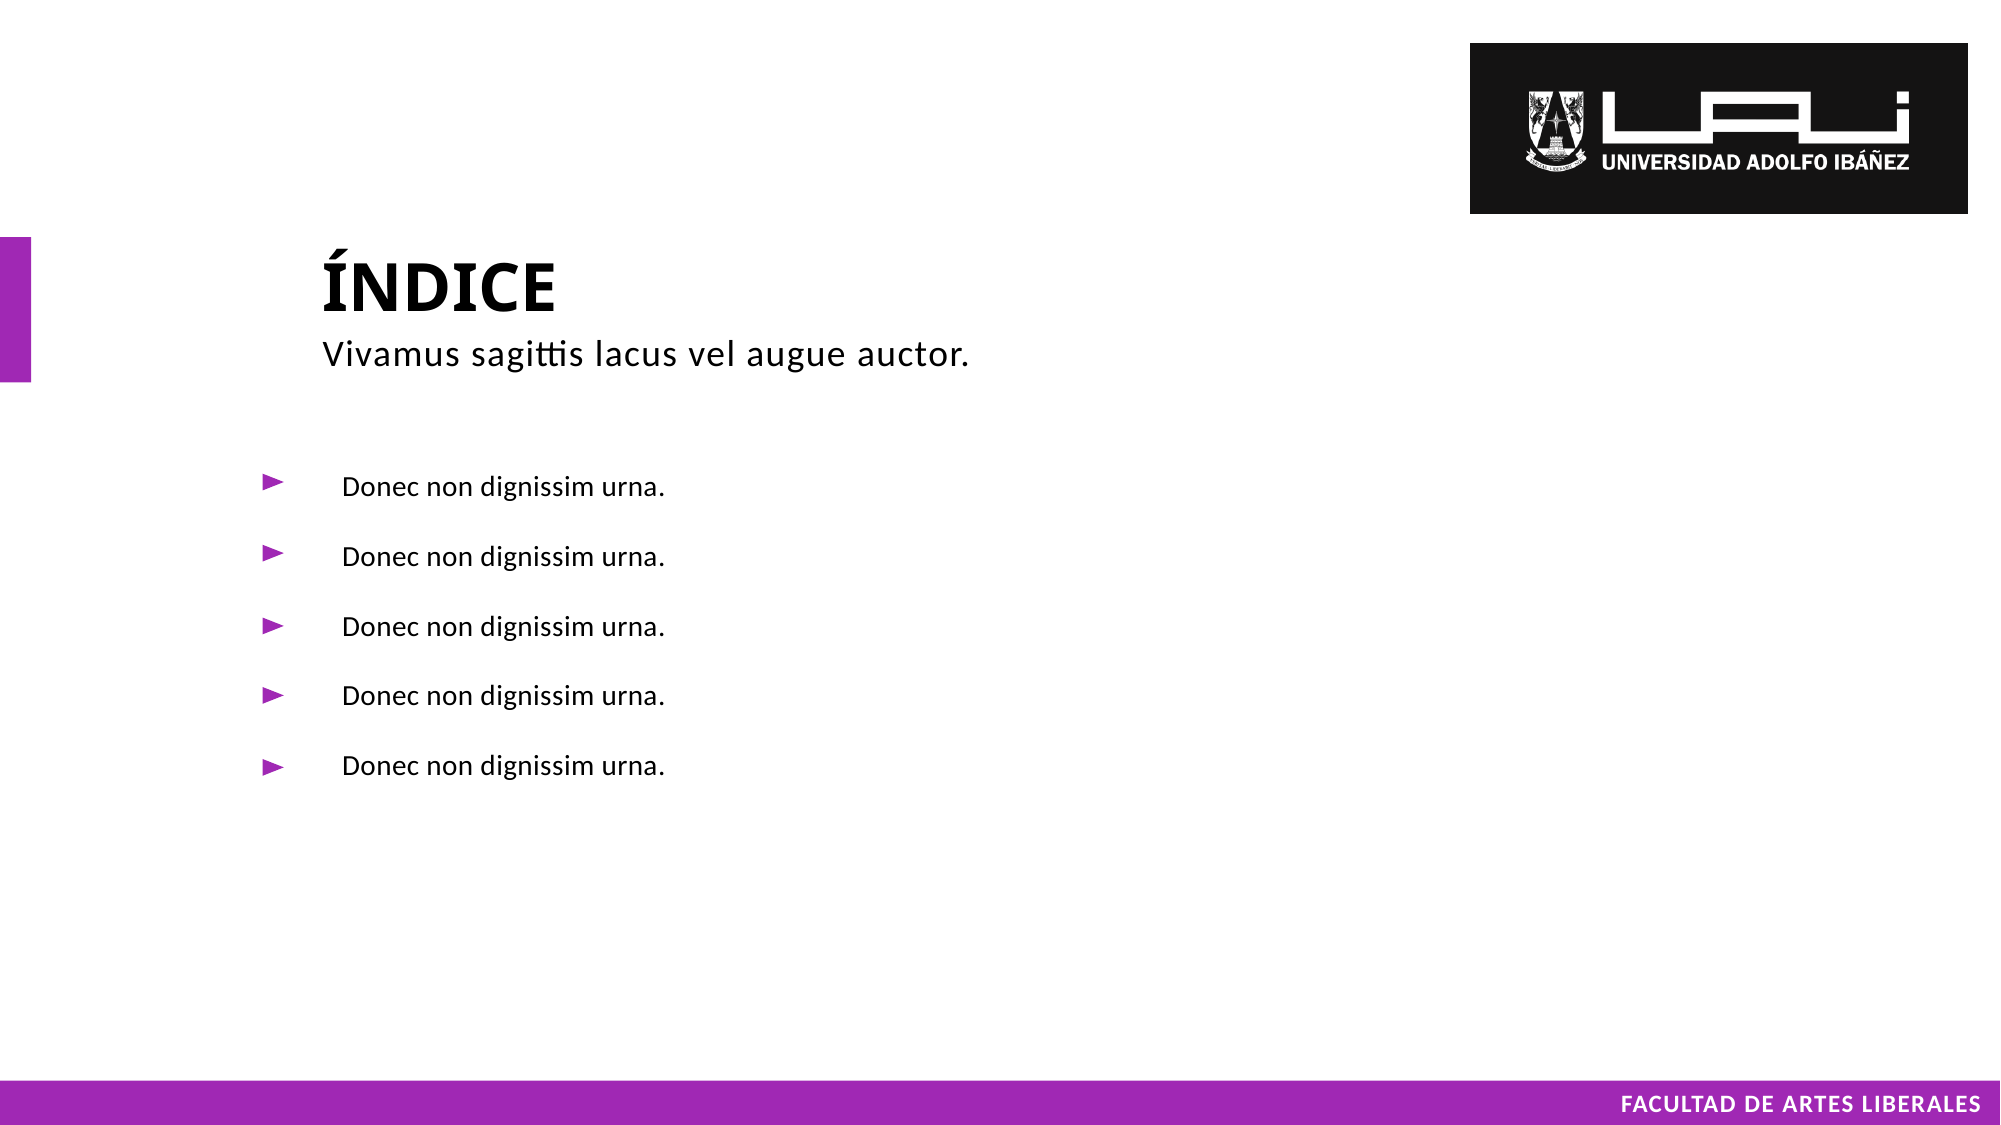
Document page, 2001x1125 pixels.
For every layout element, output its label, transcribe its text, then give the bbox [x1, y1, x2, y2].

text_box [262, 473, 284, 491]
text_box [0, 1080, 904, 1125]
text_box FACULTAD DE ARTES LIBERALES [904, 1080, 1989, 1125]
text_box [1989, 1080, 2000, 1125]
picture [1469, 43, 1968, 214]
text_box ÍNDICE [315, 237, 901, 321]
text_box [262, 617, 284, 635]
text_box [262, 758, 284, 776]
text_box [262, 544, 284, 562]
text_box [262, 686, 284, 704]
text_box Vivamus sagittis lacus vel augue auctor. [315, 321, 1103, 382]
text_box [0, 237, 32, 383]
text_box Donec non dignissim urna. Donec non dignissim urna. Donec non dignissim urna. Donec non dignissim urna. Donec non dignissim urna. [334, 459, 1056, 789]
